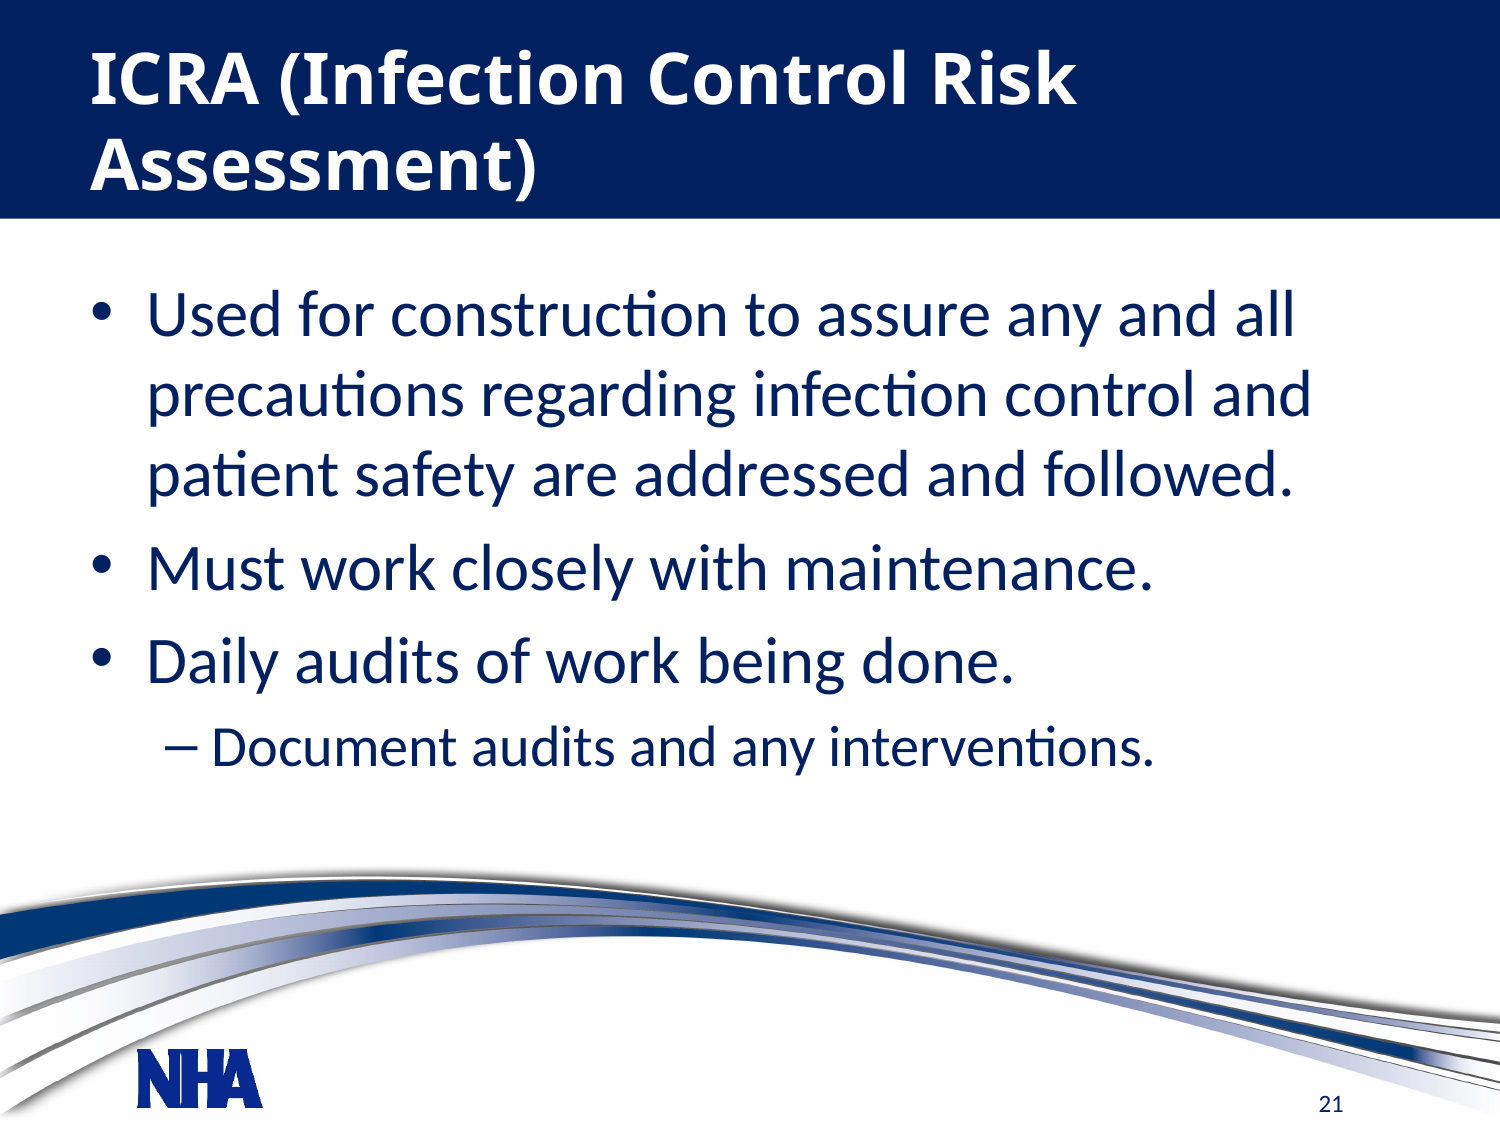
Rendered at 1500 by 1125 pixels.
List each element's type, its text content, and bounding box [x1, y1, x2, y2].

picture [0, 862, 1500, 1125]
title ICRA (Infection Control Risk Assessment) [75, 24, 1425, 213]
list Used for construction to assure any and all precautions regarding infection control and patient safety are addressed and followed. Must work closely with maintenance. Daily audits of work being done. Document audits and any interventions. [74, 262, 1425, 1005]
